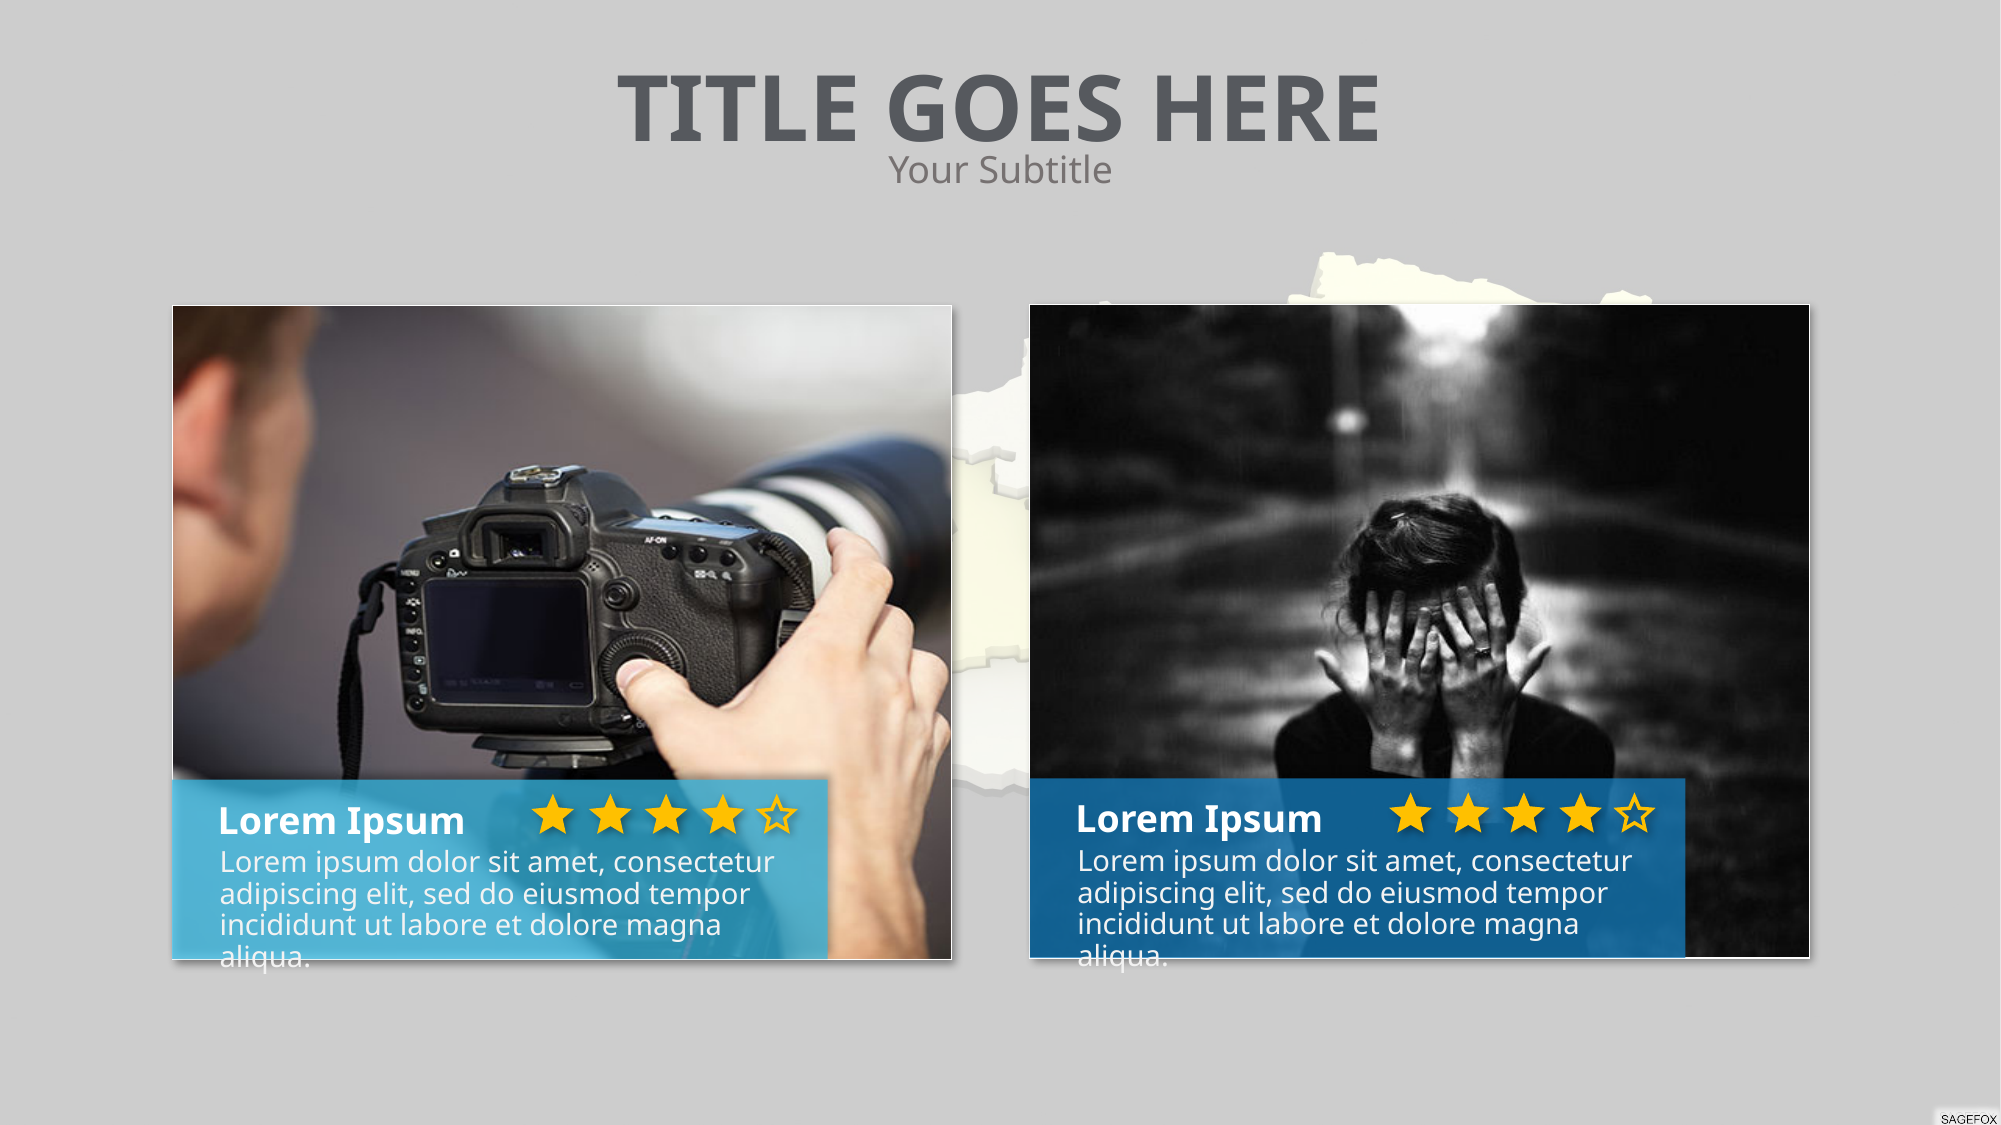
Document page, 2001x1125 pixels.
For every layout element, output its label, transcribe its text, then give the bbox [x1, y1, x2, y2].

text_box Lorem Ipsum [202, 789, 503, 849]
text_box [755, 793, 799, 834]
picture [1938, 1114, 1999, 1125]
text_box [548, 42, 1452, 199]
text_box [1389, 792, 1432, 833]
text_box [1559, 792, 1602, 833]
text_box [1029, 303, 1811, 959]
text_box [701, 793, 745, 834]
text_box [171, 305, 953, 960]
text_box Lorem ipsum dolor sit amet, consectetur adipiscing elit, sed do eiusmod tempor incididunt ut labore et dolore magna aliqua. [1077, 846, 1640, 952]
text_box [531, 793, 575, 834]
text_box [1029, 777, 1687, 959]
text_box [1446, 792, 1490, 833]
text_box [1613, 792, 1656, 833]
text_box Lorem ipsum dolor sit amet, consectetur adipiscing elit, sed do eiusmod tempor incididunt ut labore et dolore magna aliqua. [219, 847, 782, 953]
text_box [1502, 792, 1546, 833]
text_box Lorem Ipsum [1060, 788, 1361, 848]
text_box [588, 793, 632, 834]
text_box [171, 779, 829, 960]
text_box [644, 793, 688, 834]
